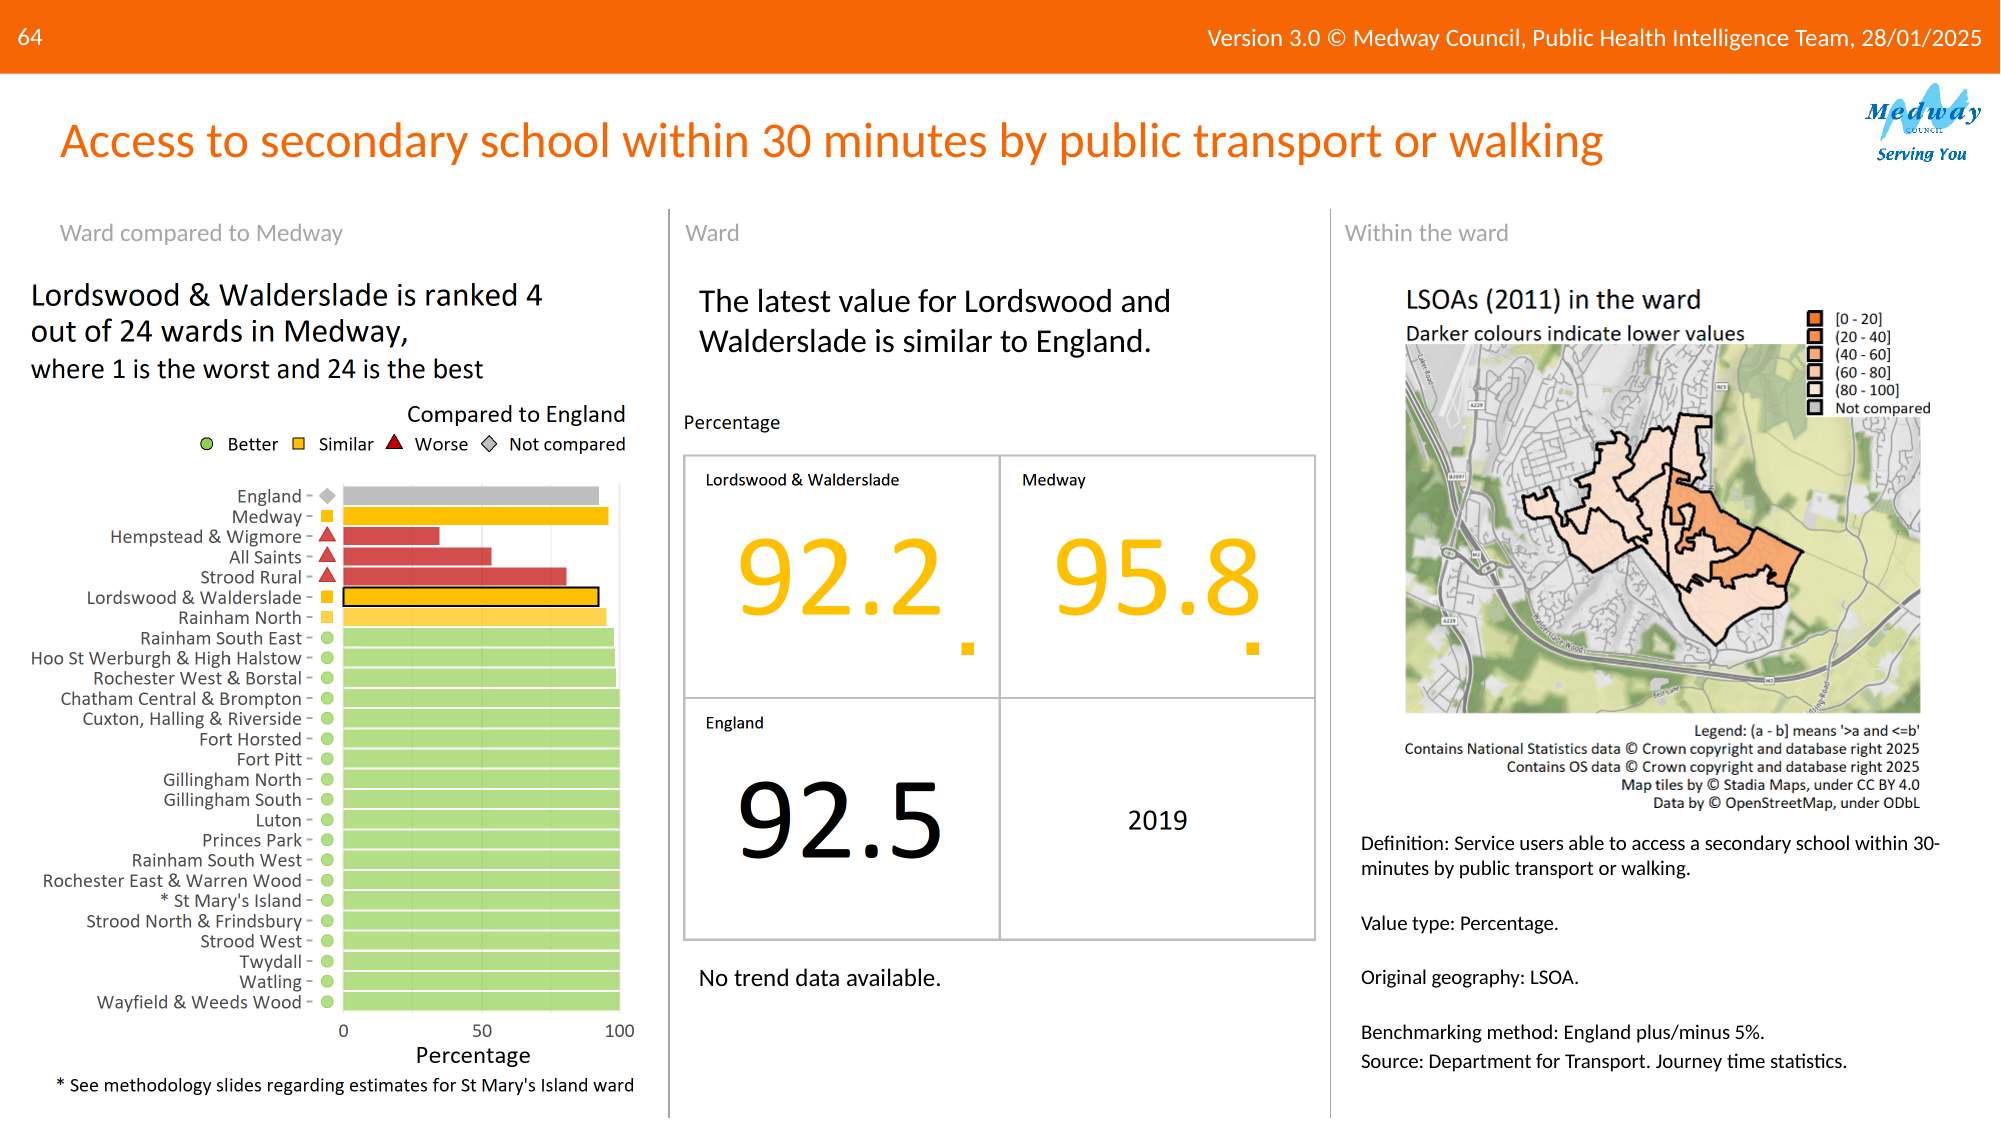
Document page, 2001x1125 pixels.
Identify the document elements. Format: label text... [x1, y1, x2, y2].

slide_number 64 [2, 5, 239, 66]
list Definition: Service users able to access a secondary school within 30-minutes by public transport or walking. Value type: Percentage. Original geography: LSOA. Benchmarking method: England plus/minus 5%. Source: Department for Transport. Journey time statistics. [1346, 822, 1981, 1106]
list No trend data available. [683, 954, 1316, 1106]
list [1345, 278, 1981, 811]
picture [1866, 83, 1981, 162]
list The latest value for Lordswood and Walderslade is similar to England. [684, 272, 1316, 386]
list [683, 403, 1316, 941]
list Version 3.0 © Medway Council, Public Health Intelligence Team, 28/01/2025 [881, 2, 2000, 72]
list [19, 271, 646, 1107]
title Access to secondary school within 30 minutes by public transport or walking [45, 83, 1866, 191]
